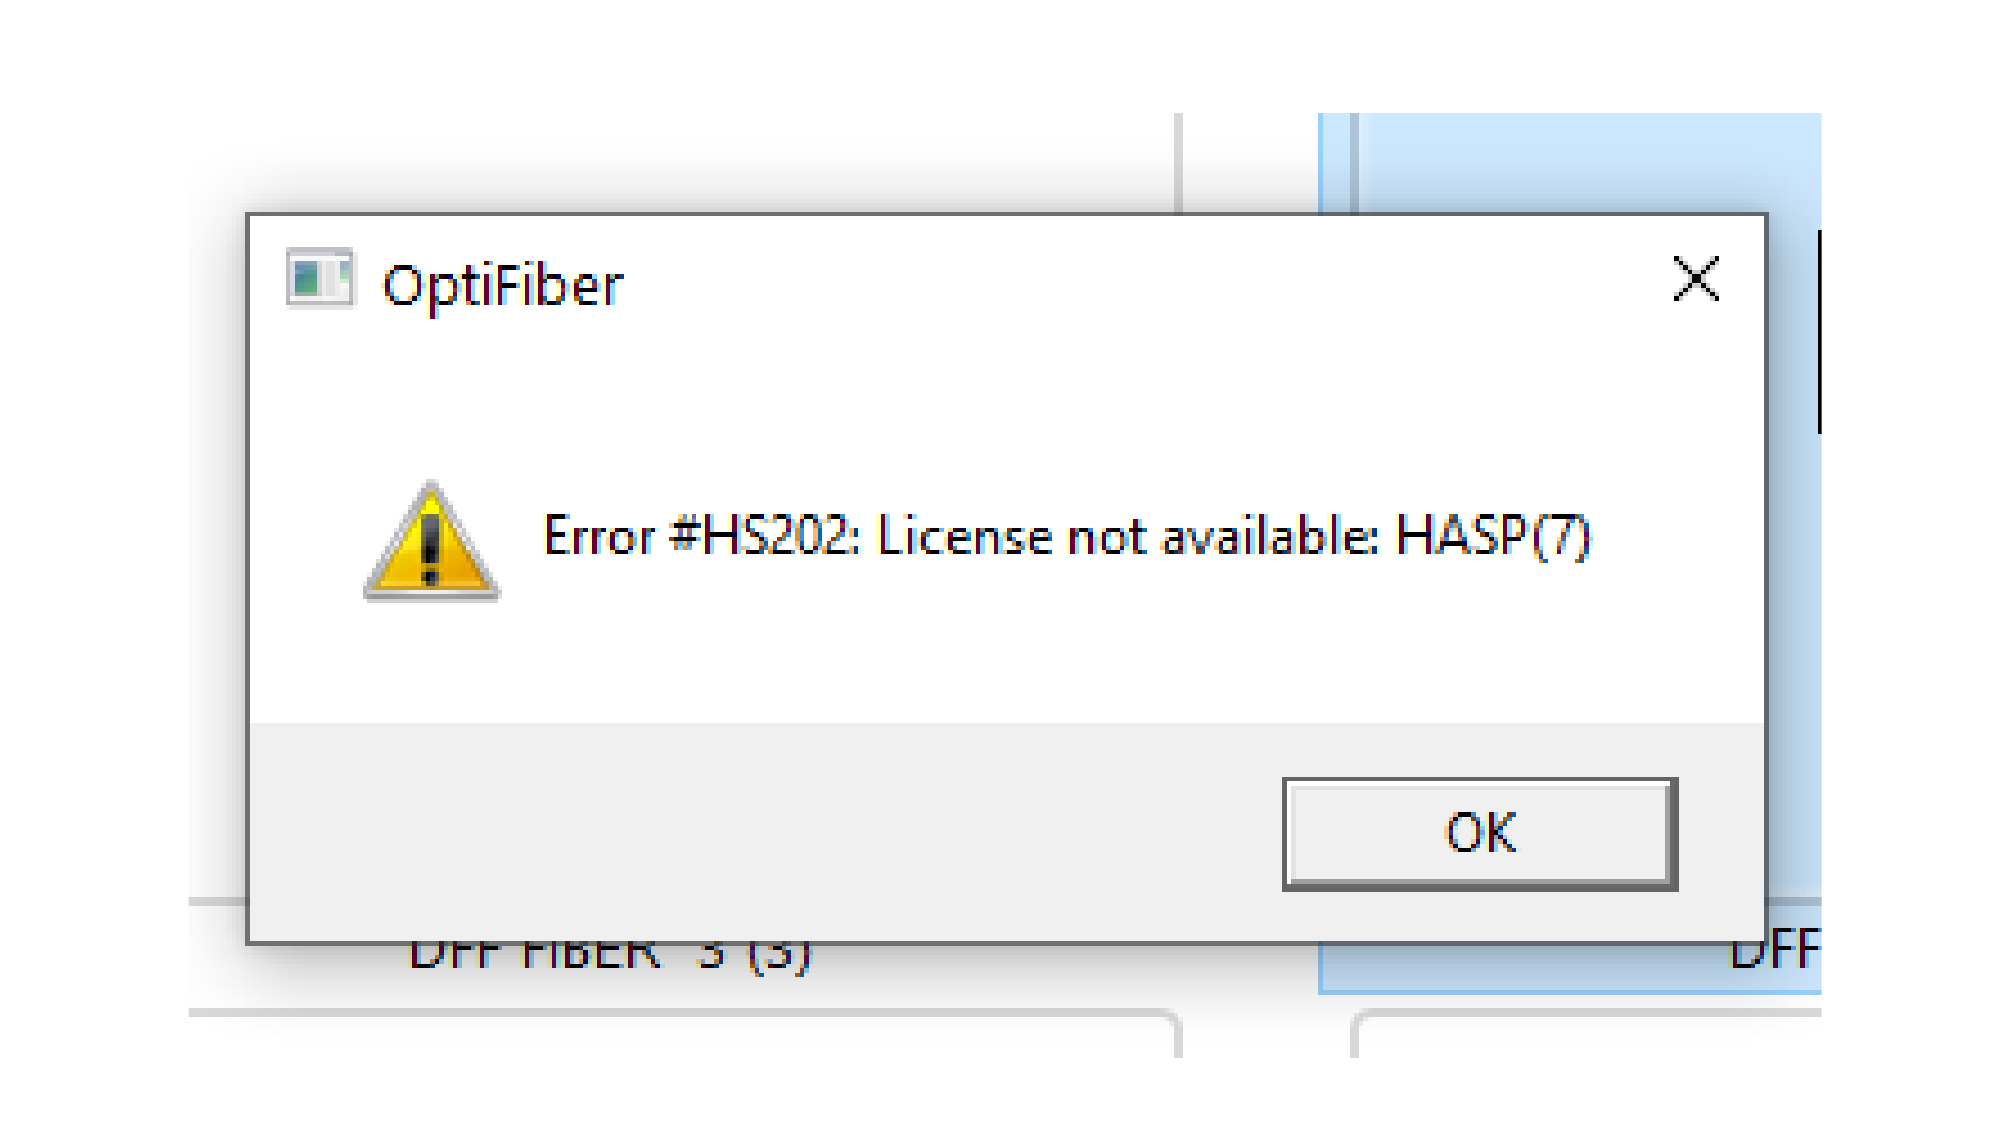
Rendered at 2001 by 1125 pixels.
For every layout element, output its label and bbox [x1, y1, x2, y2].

picture [188, 113, 1822, 1058]
